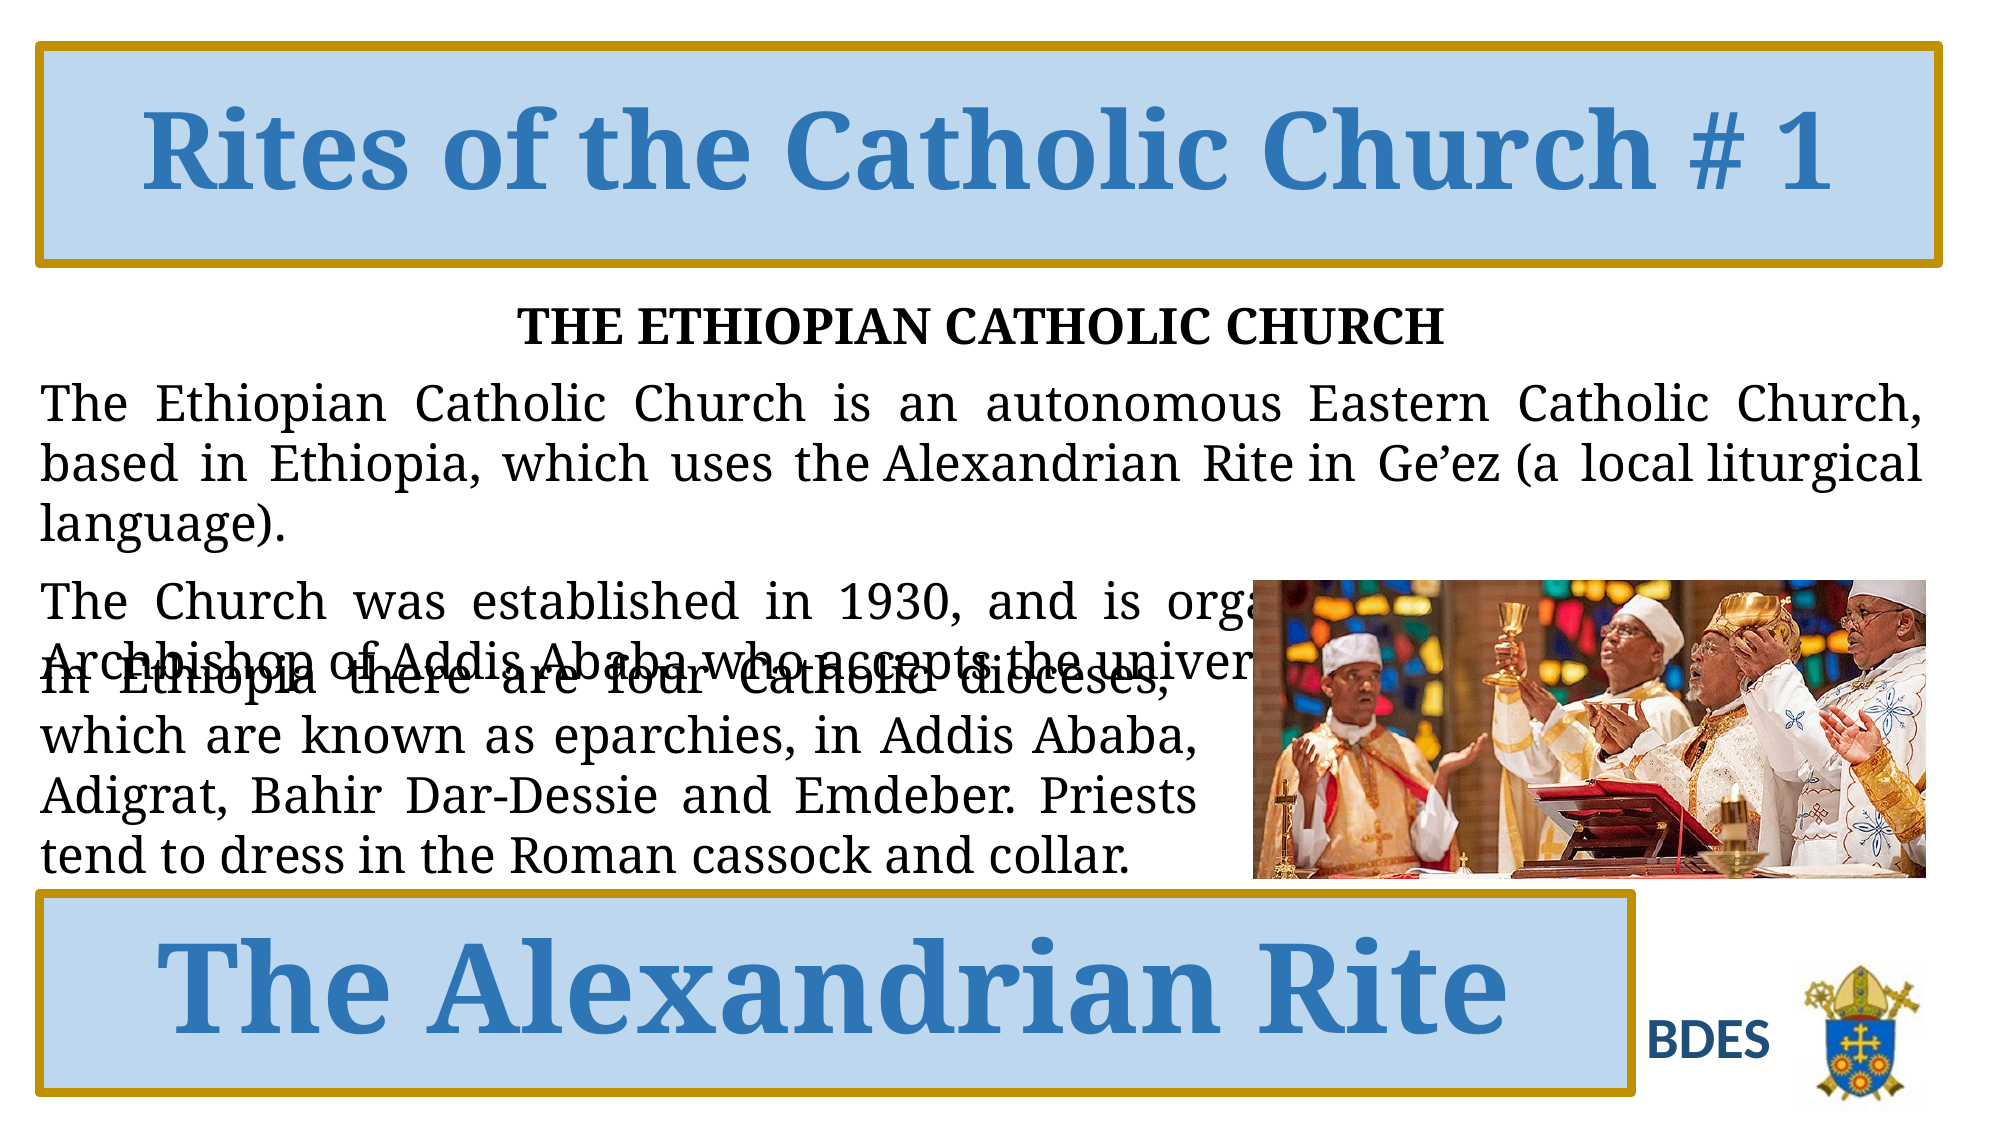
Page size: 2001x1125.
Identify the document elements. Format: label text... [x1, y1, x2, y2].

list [1799, 960, 1926, 1111]
text_box In Ethiopia there are four Catholic dioceses, which are known as eparchies, in Addis Ababa, Adigrat, Bahir Dar-Dessie and Emdeber. Priests tend to dress in the Roman cassock and collar. [25, 635, 1214, 951]
title Rites of the Catholic Church # 1 [39, 45, 1939, 264]
text_box The Alexandrian Rite [39, 893, 1632, 1093]
text_box BDES [1632, 992, 1799, 1078]
picture [1253, 580, 1926, 879]
text_box THE ETHIOPIAN CATHOLIC CHURCH The Ethiopian Catholic Church is an autonomous Eastern Catholic Church, based in Ethiopia, which uses the Alexandrian Rite in Ge’ez (a local liturgical language). The Church was established in 1930, and is organised by the Metropolitan Archbishop of Addis Ababa who accepts the universal jurisdiction of the pope. [25, 287, 1939, 757]
